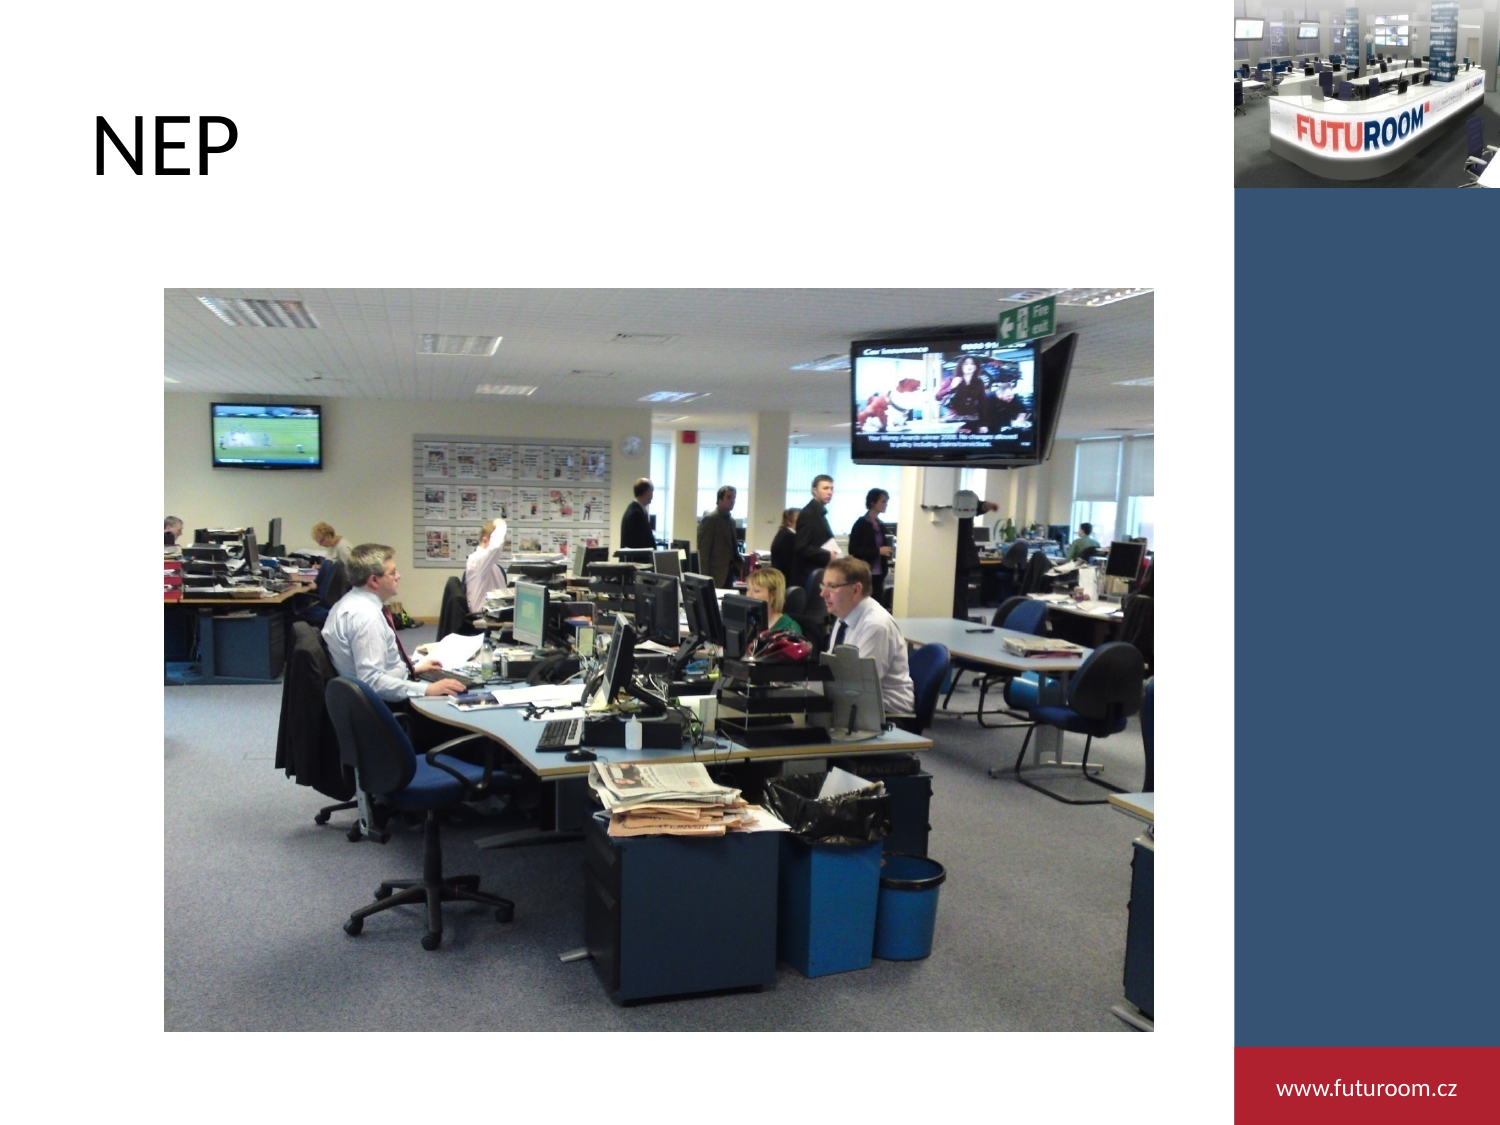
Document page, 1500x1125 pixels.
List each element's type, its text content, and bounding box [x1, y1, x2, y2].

picture [1234, 0, 1500, 188]
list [163, 288, 1155, 1032]
text_box [1232, 195, 1500, 1045]
text_box www.futuroom.cz [1232, 1045, 1500, 1125]
title NEP [75, 45, 1232, 233]
